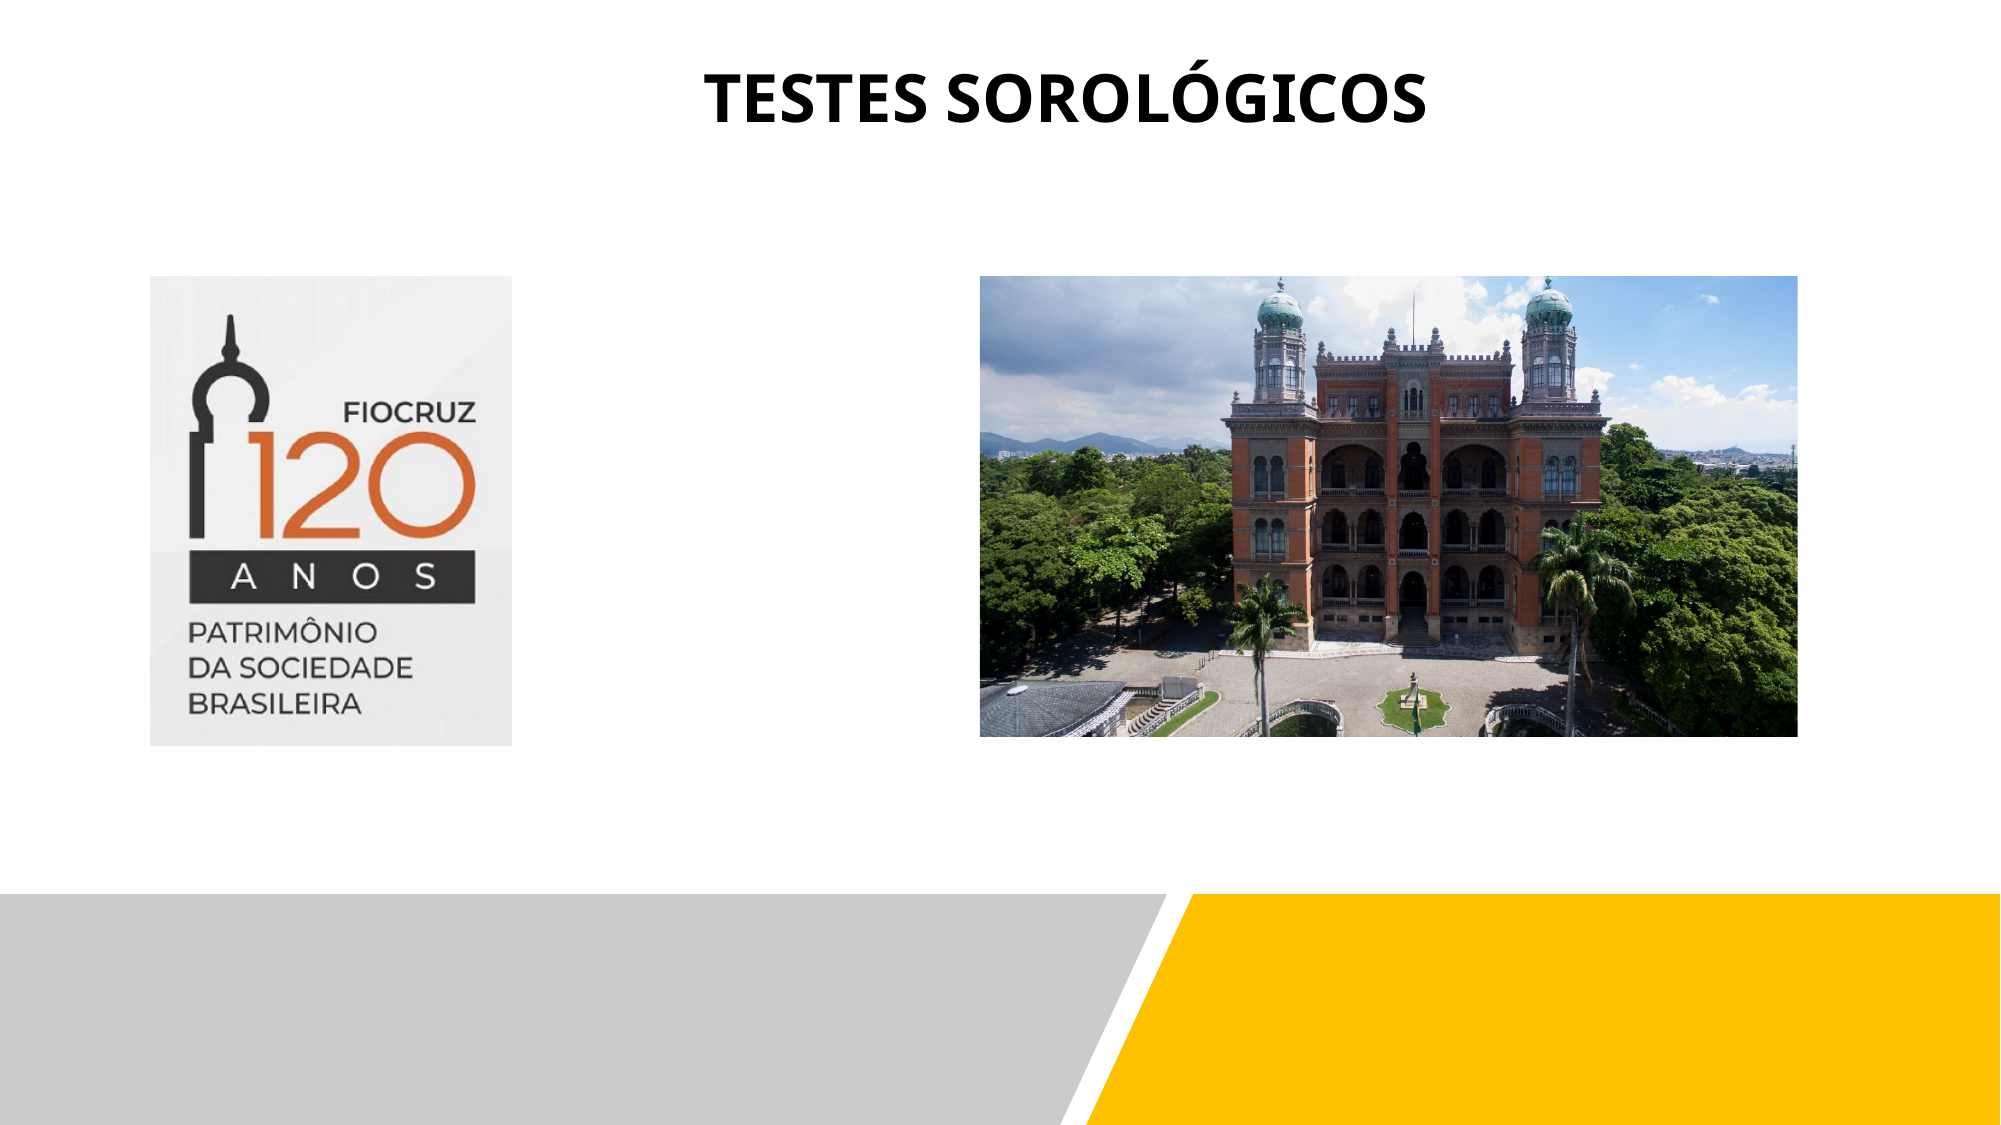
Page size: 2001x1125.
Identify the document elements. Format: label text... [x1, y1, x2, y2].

text_box [0, 893, 1169, 1125]
picture [979, 276, 1798, 737]
picture [149, 276, 512, 746]
title TESTES SOROLÓGICOS [131, 57, 2000, 703]
text_box [1085, 893, 2000, 1125]
